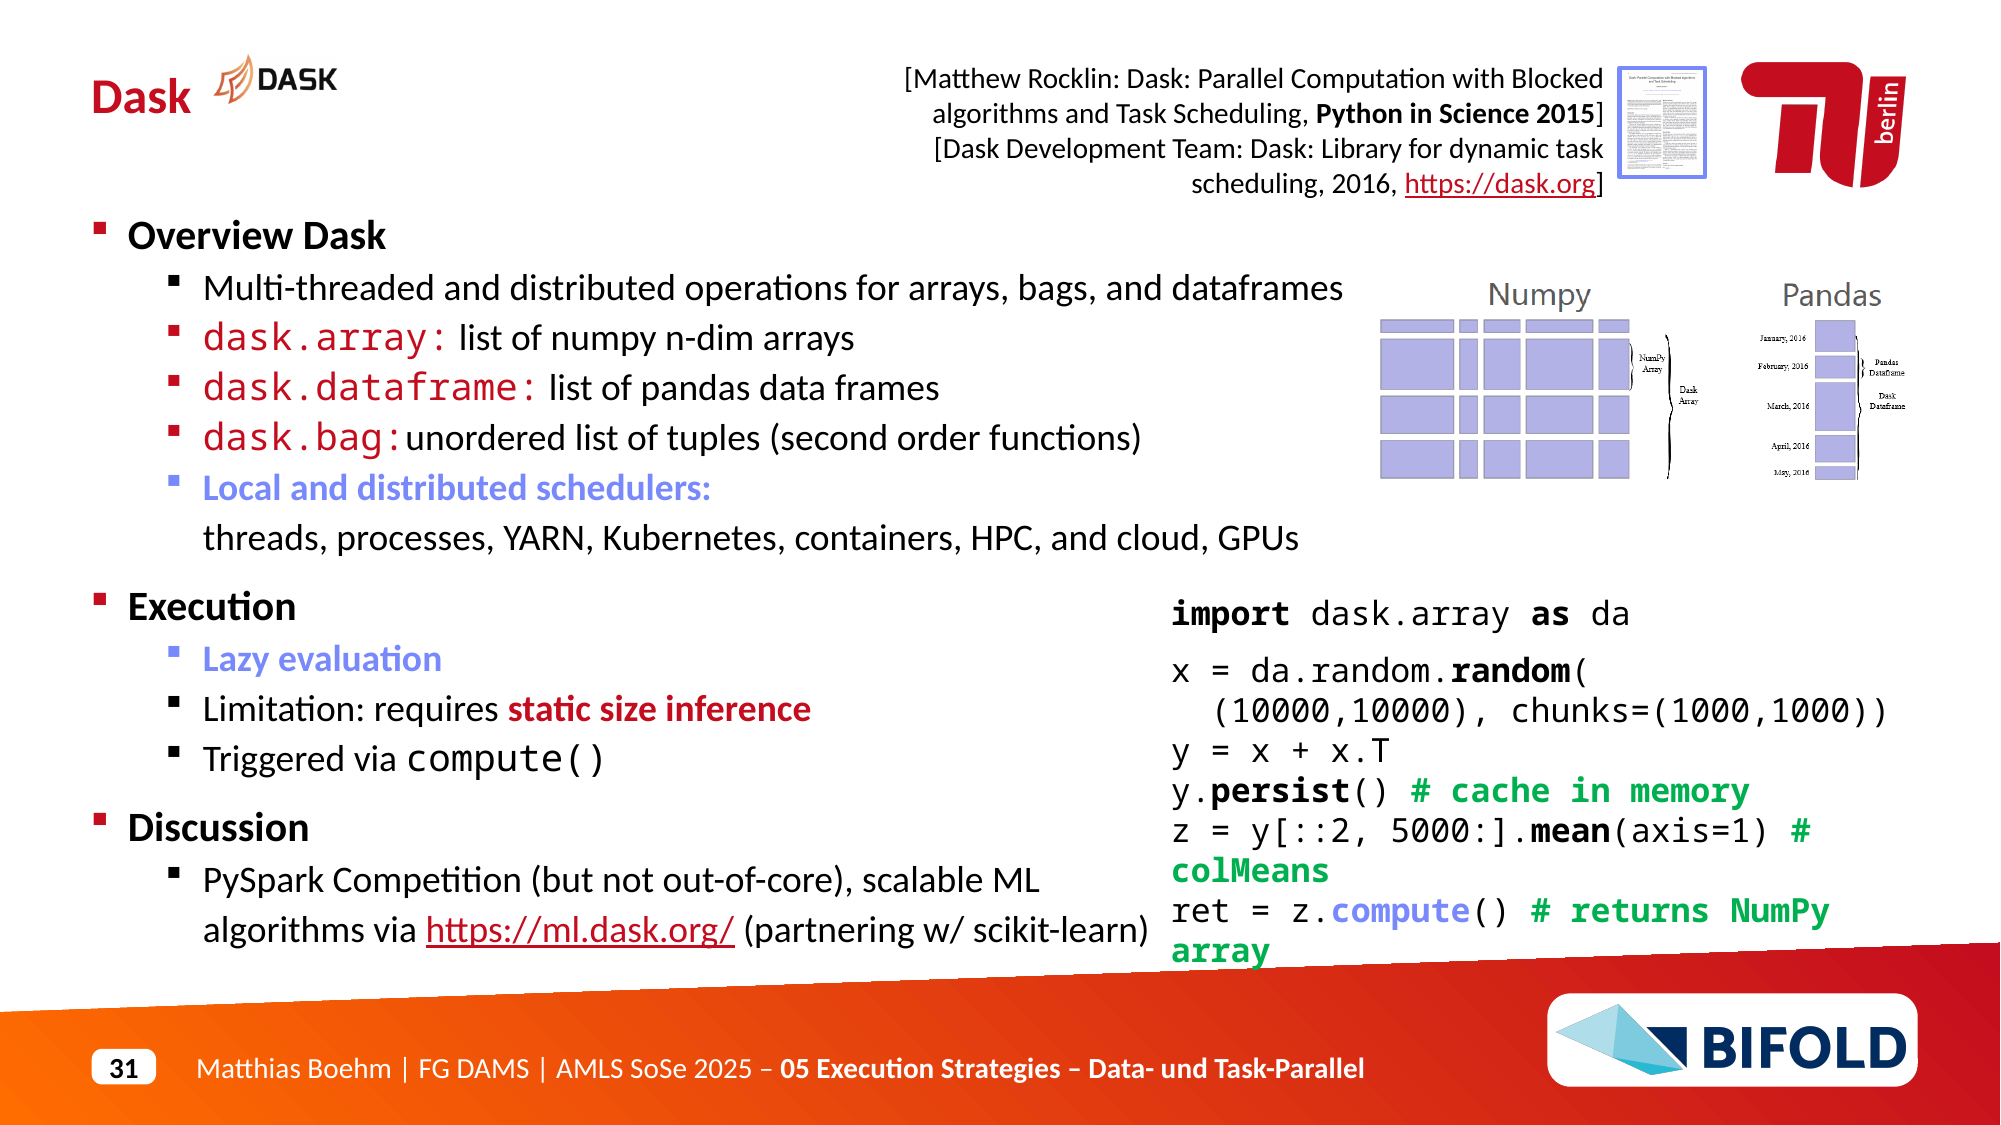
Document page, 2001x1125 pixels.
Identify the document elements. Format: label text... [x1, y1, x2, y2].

text_box [Matthew Rocklin: Dask: Parallel Computation with Blocked algorithms and Task Scheduling, Python in Science 2015] [Dask Development Team: Dask: Library for dynamic task scheduling, 2016, https://dask.org] [799, 52, 1605, 207]
picture [1556, 1004, 1906, 1075]
picture [211, 51, 340, 105]
picture [1376, 276, 1704, 483]
picture [1752, 276, 1910, 482]
picture [1741, 62, 1906, 188]
list Dask [91, 65, 799, 183]
picture [1621, 69, 1703, 175]
list Overview Dask Multi-threaded and distributed operations for arrays, bags, and dataframes dask.array: list of numpy n-dim arrays dask.dataframe: list of pandas data frames dask.bag:unordered list of tuples (second order functions) Local and distributed schedulers: threads, processes, YARN, Kubernetes, containers, HPC, and cloud, GPUs Execution Lazy evaluation Limitation: requires static size inference Triggered via compute() Discussion PySpark Competition (but not out-of-core), scalable ML algorithms via https://ml.dask.org/ (partnering w/ scikit-learn) [90, 208, 1908, 948]
text_box import dask.array as da x = da.random.random( (10000,10000), chunks=(1000,1000)) y = x + x.T y.persist() # cache in memory z = y[::2, 5000:].mean(axis=1) # colMeans ret = z.compute() # returns NumPy array [1170, 584, 1927, 977]
